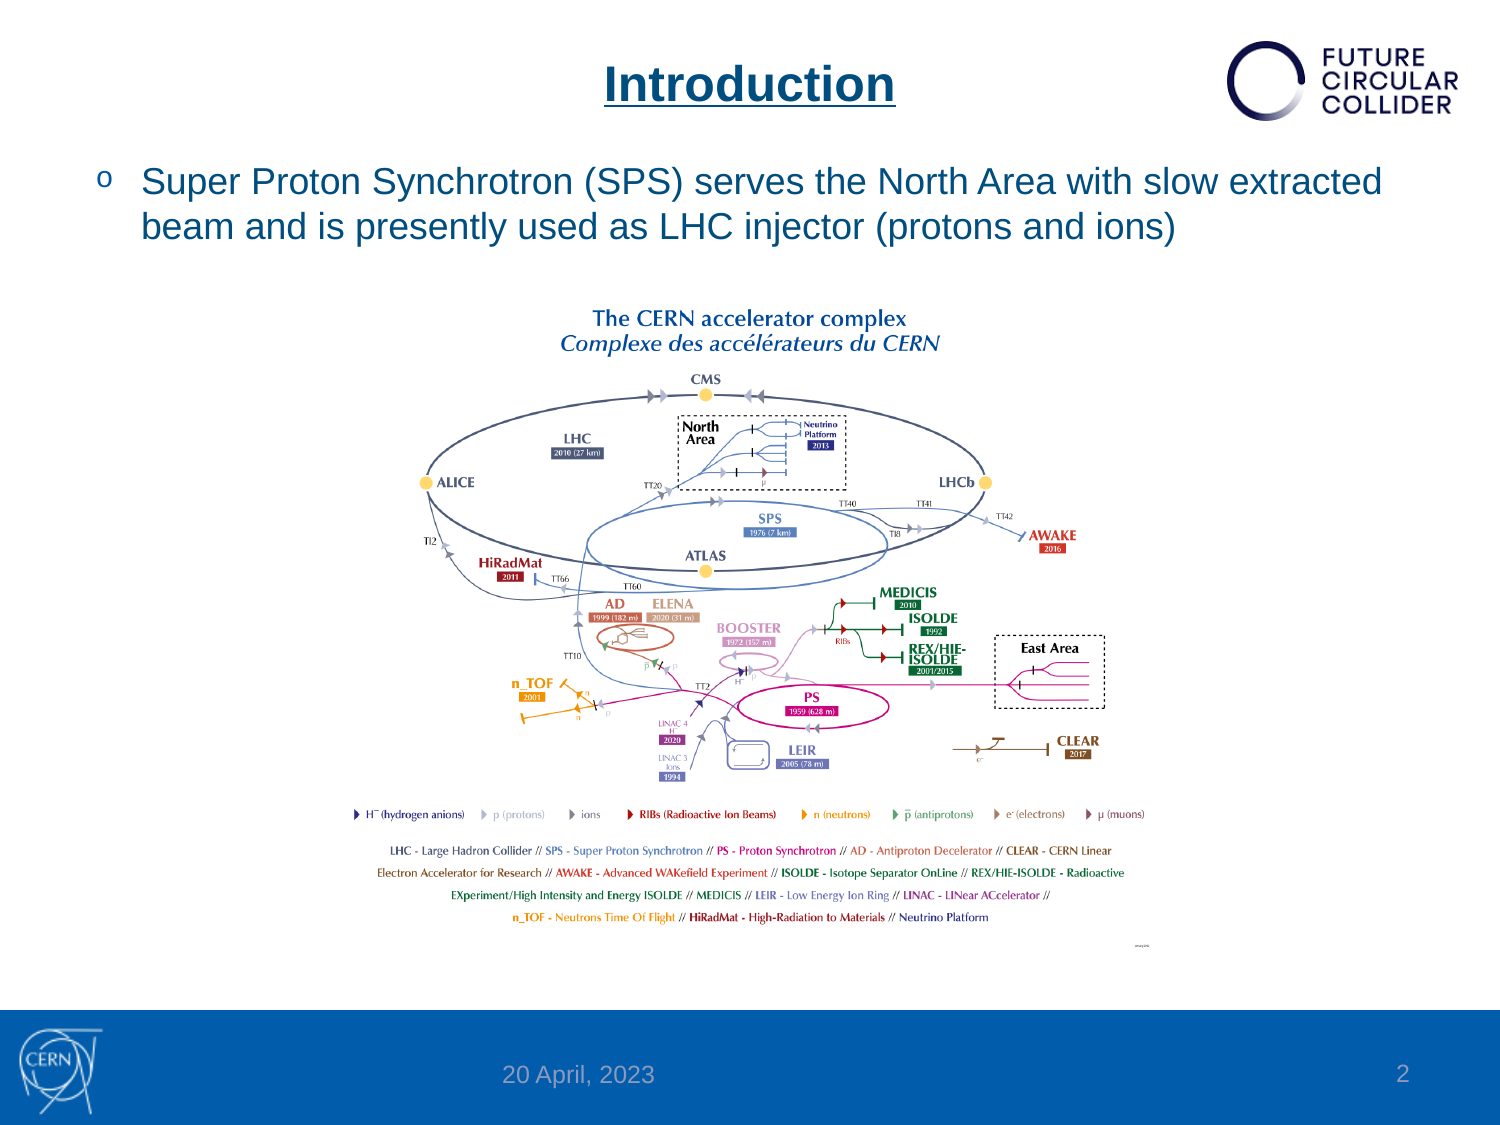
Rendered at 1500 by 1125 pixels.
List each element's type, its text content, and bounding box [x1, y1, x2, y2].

picture [1425, 41, 1458, 121]
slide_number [487, 1043, 838, 1104]
list Super Proton Synchrotron (SPS) serves the North Area with slow extracted beam and is presently used as LHC injector (protons and ions) [75, 149, 1425, 984]
title Introduction [75, 38, 1425, 125]
picture [340, 287, 1160, 955]
slide_number 2 [1342, 1042, 1425, 1103]
